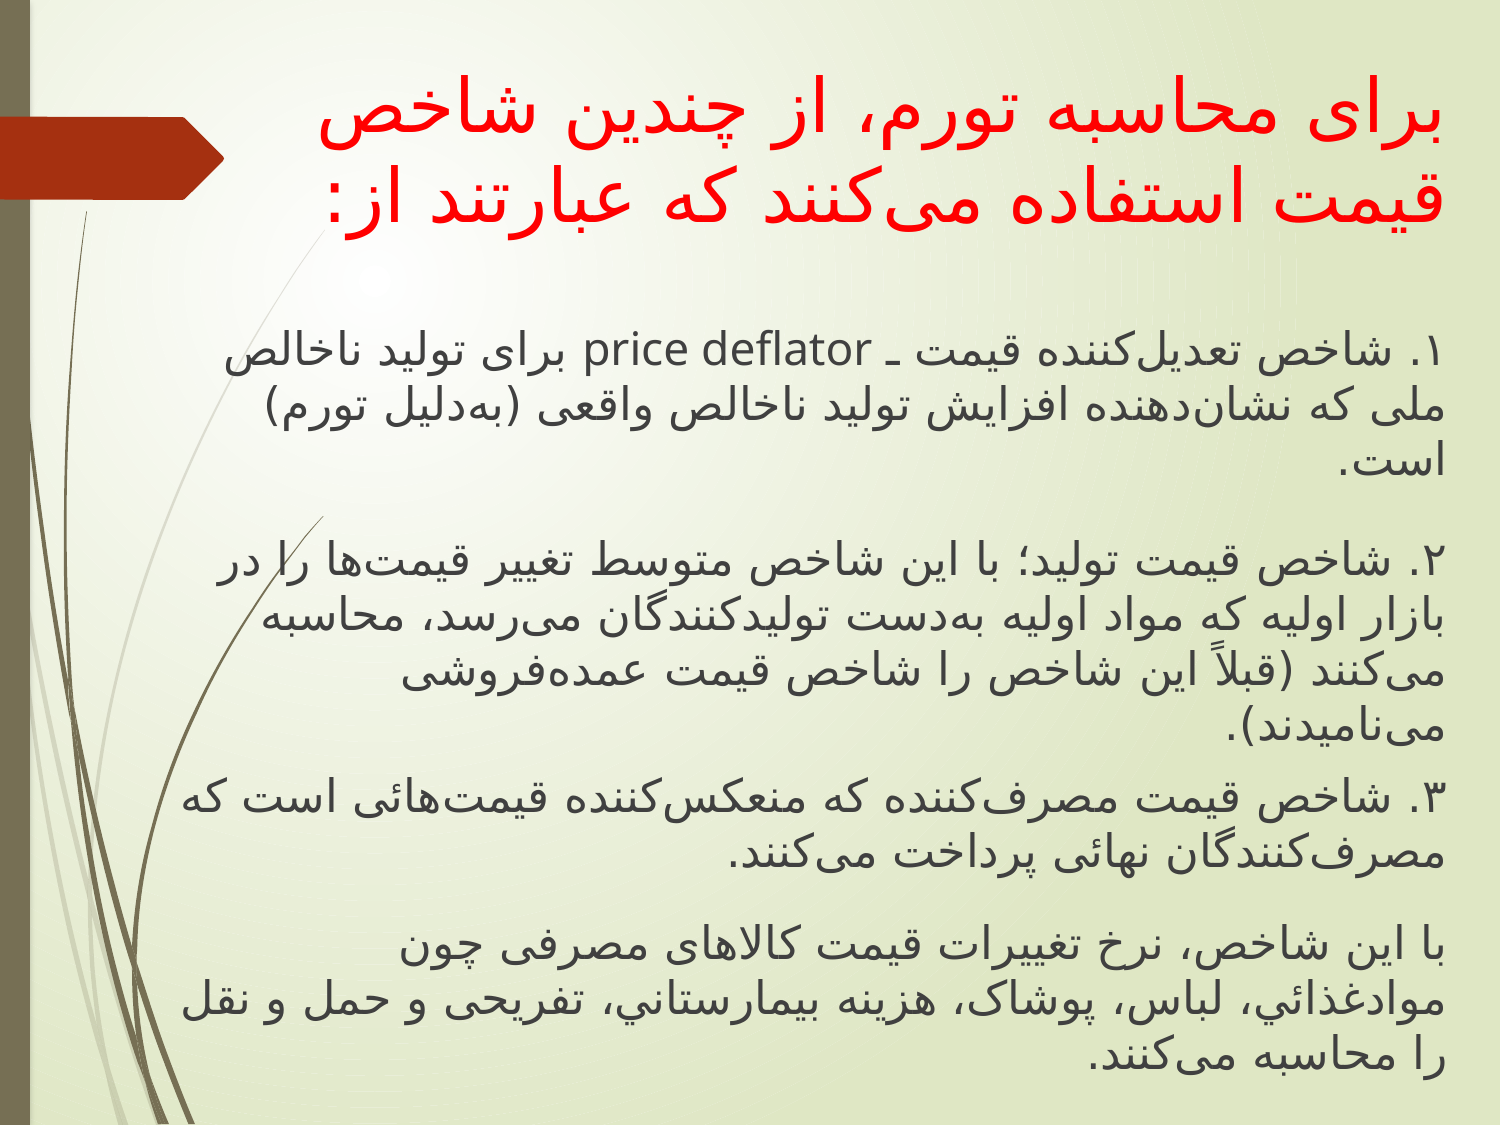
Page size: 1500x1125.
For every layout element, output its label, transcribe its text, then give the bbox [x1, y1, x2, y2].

list ۱. شاخص تعديل‌کننده قيمت ـ price deflator براى توليد ناخالص ملى که نشان‌دهنده افزايش توليد ناخالص واقعى (به‌دليل تورم) است. ۲. شاخص قيمت توليد؛ با اين شاخص متوسط تغيير قيمت‌ها را در بازار اوليه که مواد اوليه به‌دست توليدکنندگان مى‌رسد، محاسبه مى‌کنند (قبلاً اين شاخص را شاخص قيمت عمده‌فروشى مى‌ناميدند). ۳. شاخص قيمت مصرف‌کننده که منعکس‌کننده قيمت‌هائى است که مصرف‌کنندگان نهائى پرداخت مى‌کنند. با اين شاخص، نرخ تغييرات قيمت کالاهاى مصرفى چون موادغذائي، لباس، پوشاک، هزينه بيمارستاني، تفريحى و حمل و نقل را محاسبه مى‌کنند. [162, 260, 1463, 1088]
title براى محاسبه تورم، از چندين شاخص قيمت استفاده مى‌کنند که عبارتند از: [225, 50, 1463, 260]
